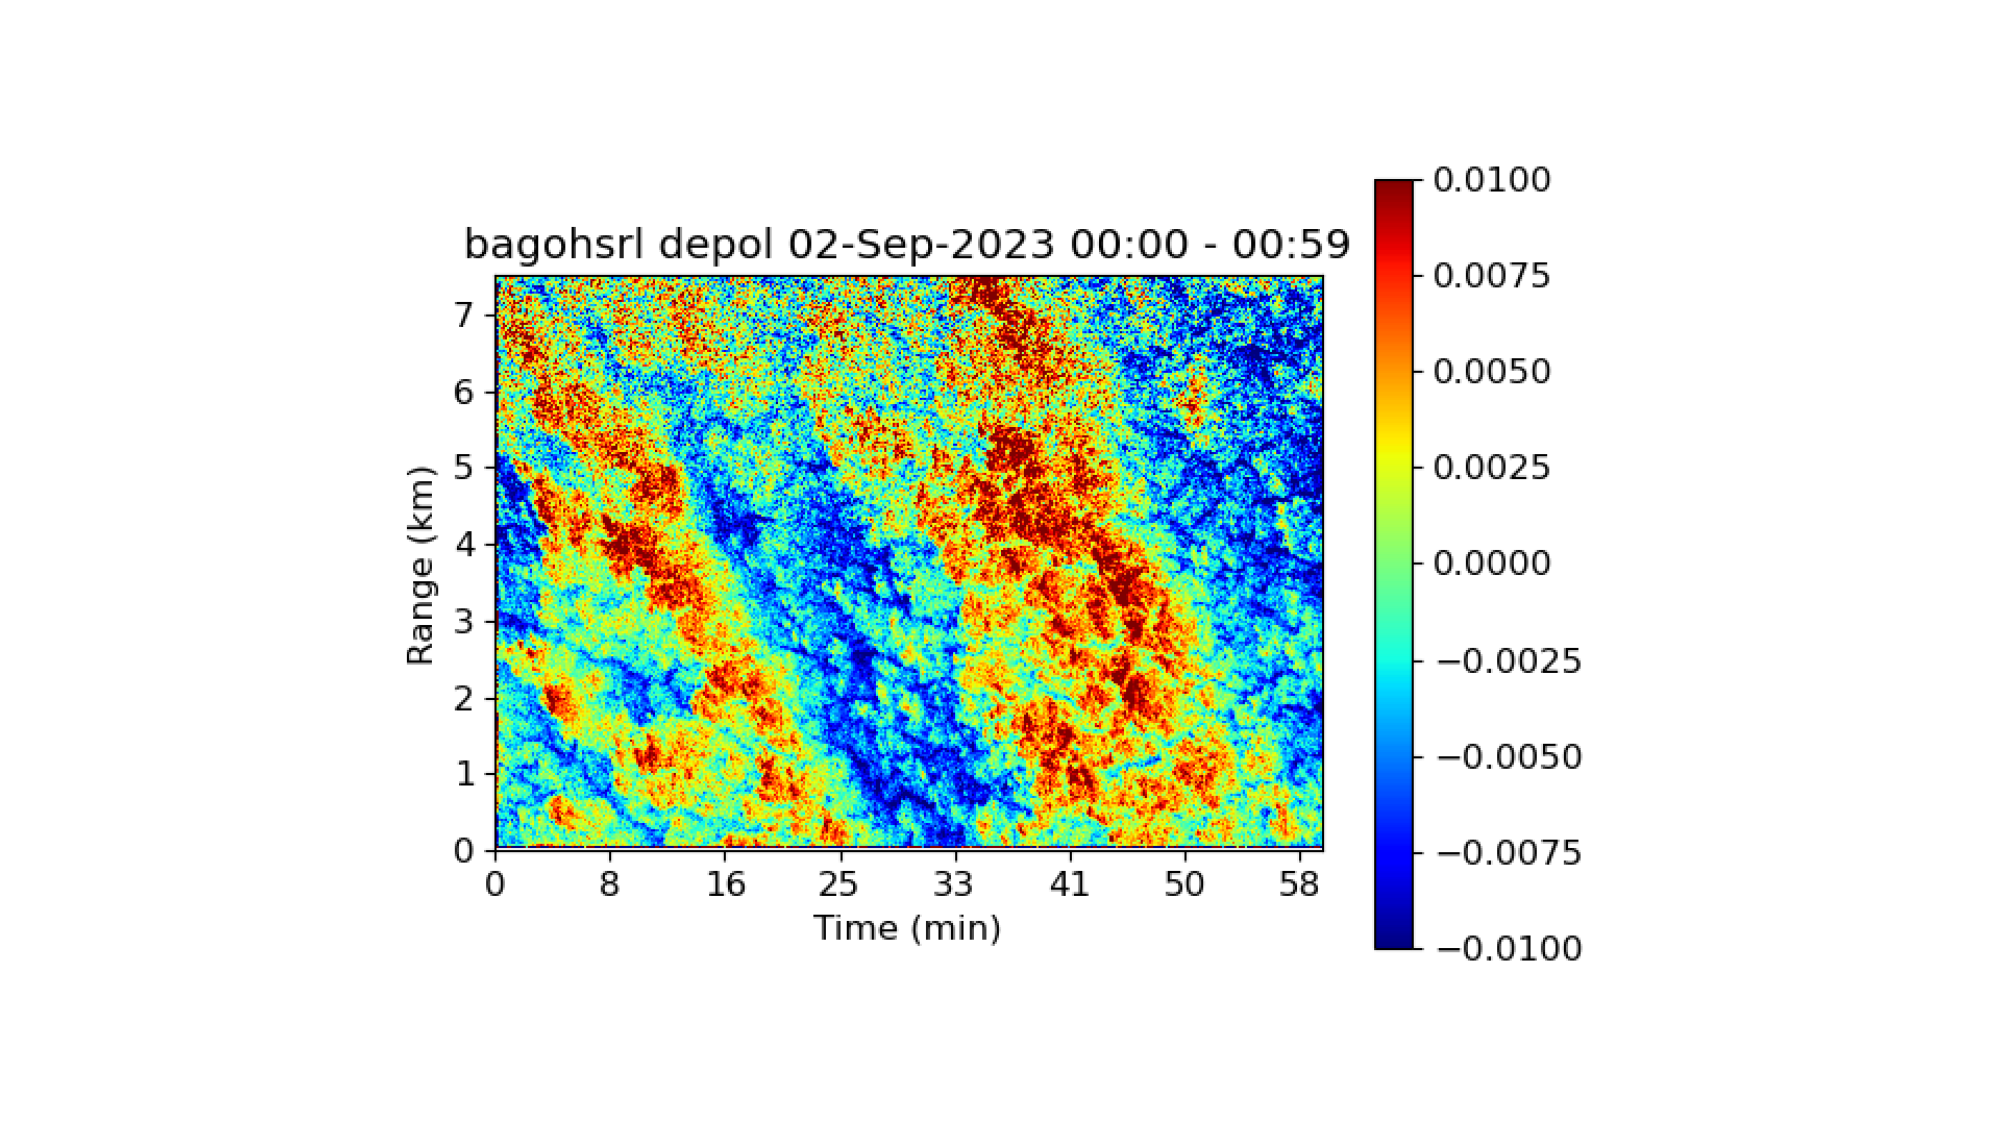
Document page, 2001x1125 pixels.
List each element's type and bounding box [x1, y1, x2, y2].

picture [384, 104, 1616, 1021]
